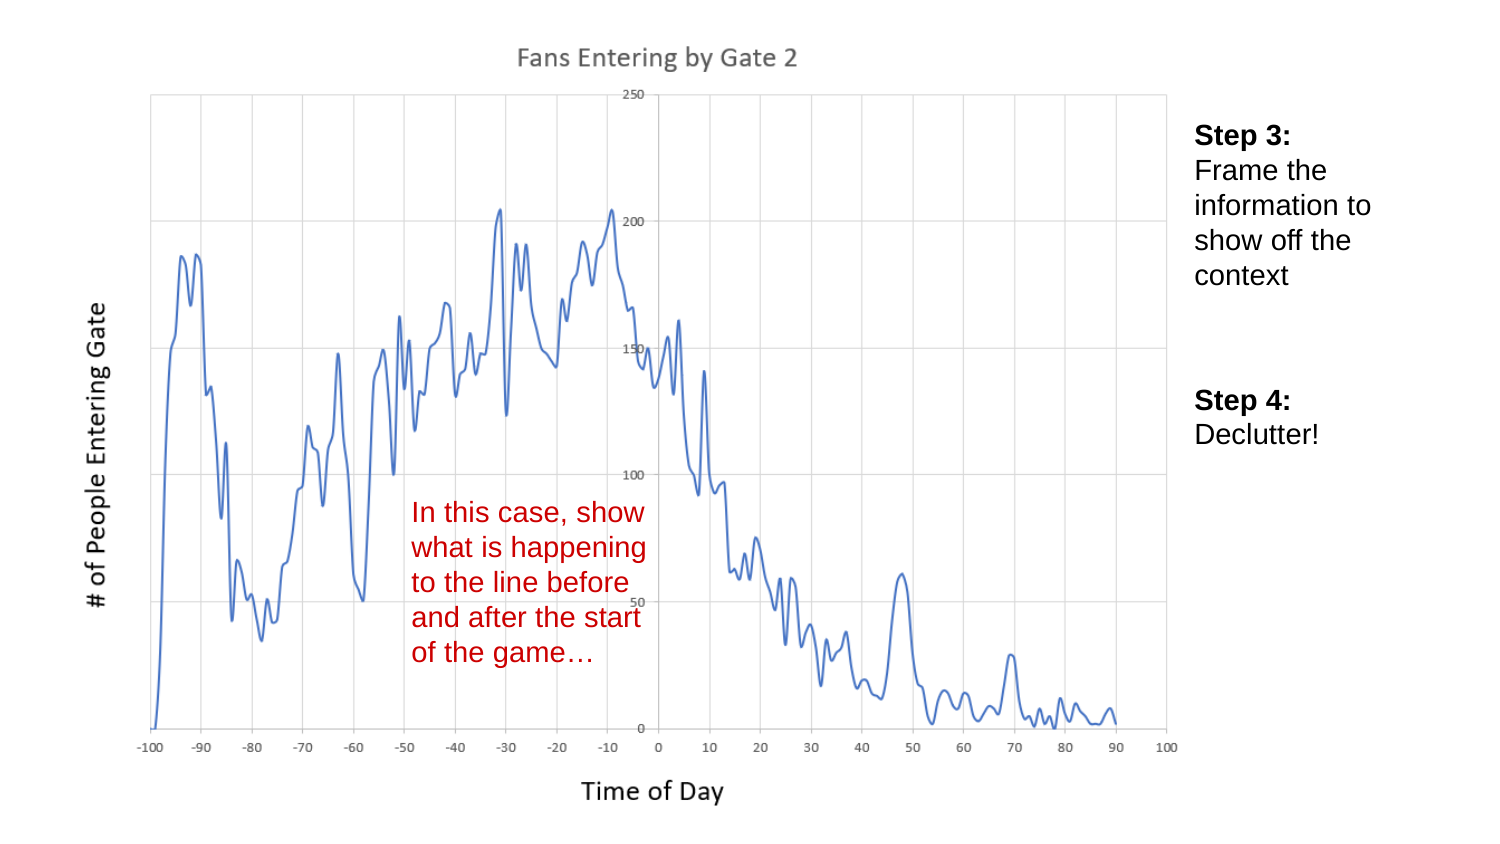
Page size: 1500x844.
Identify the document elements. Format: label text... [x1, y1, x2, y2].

text_box Step 4: Declutter! [1216, 365, 1443, 466]
text_box Step 3: Frame the information to show off the context [1216, 101, 1443, 307]
picture [24, 24, 1213, 819]
